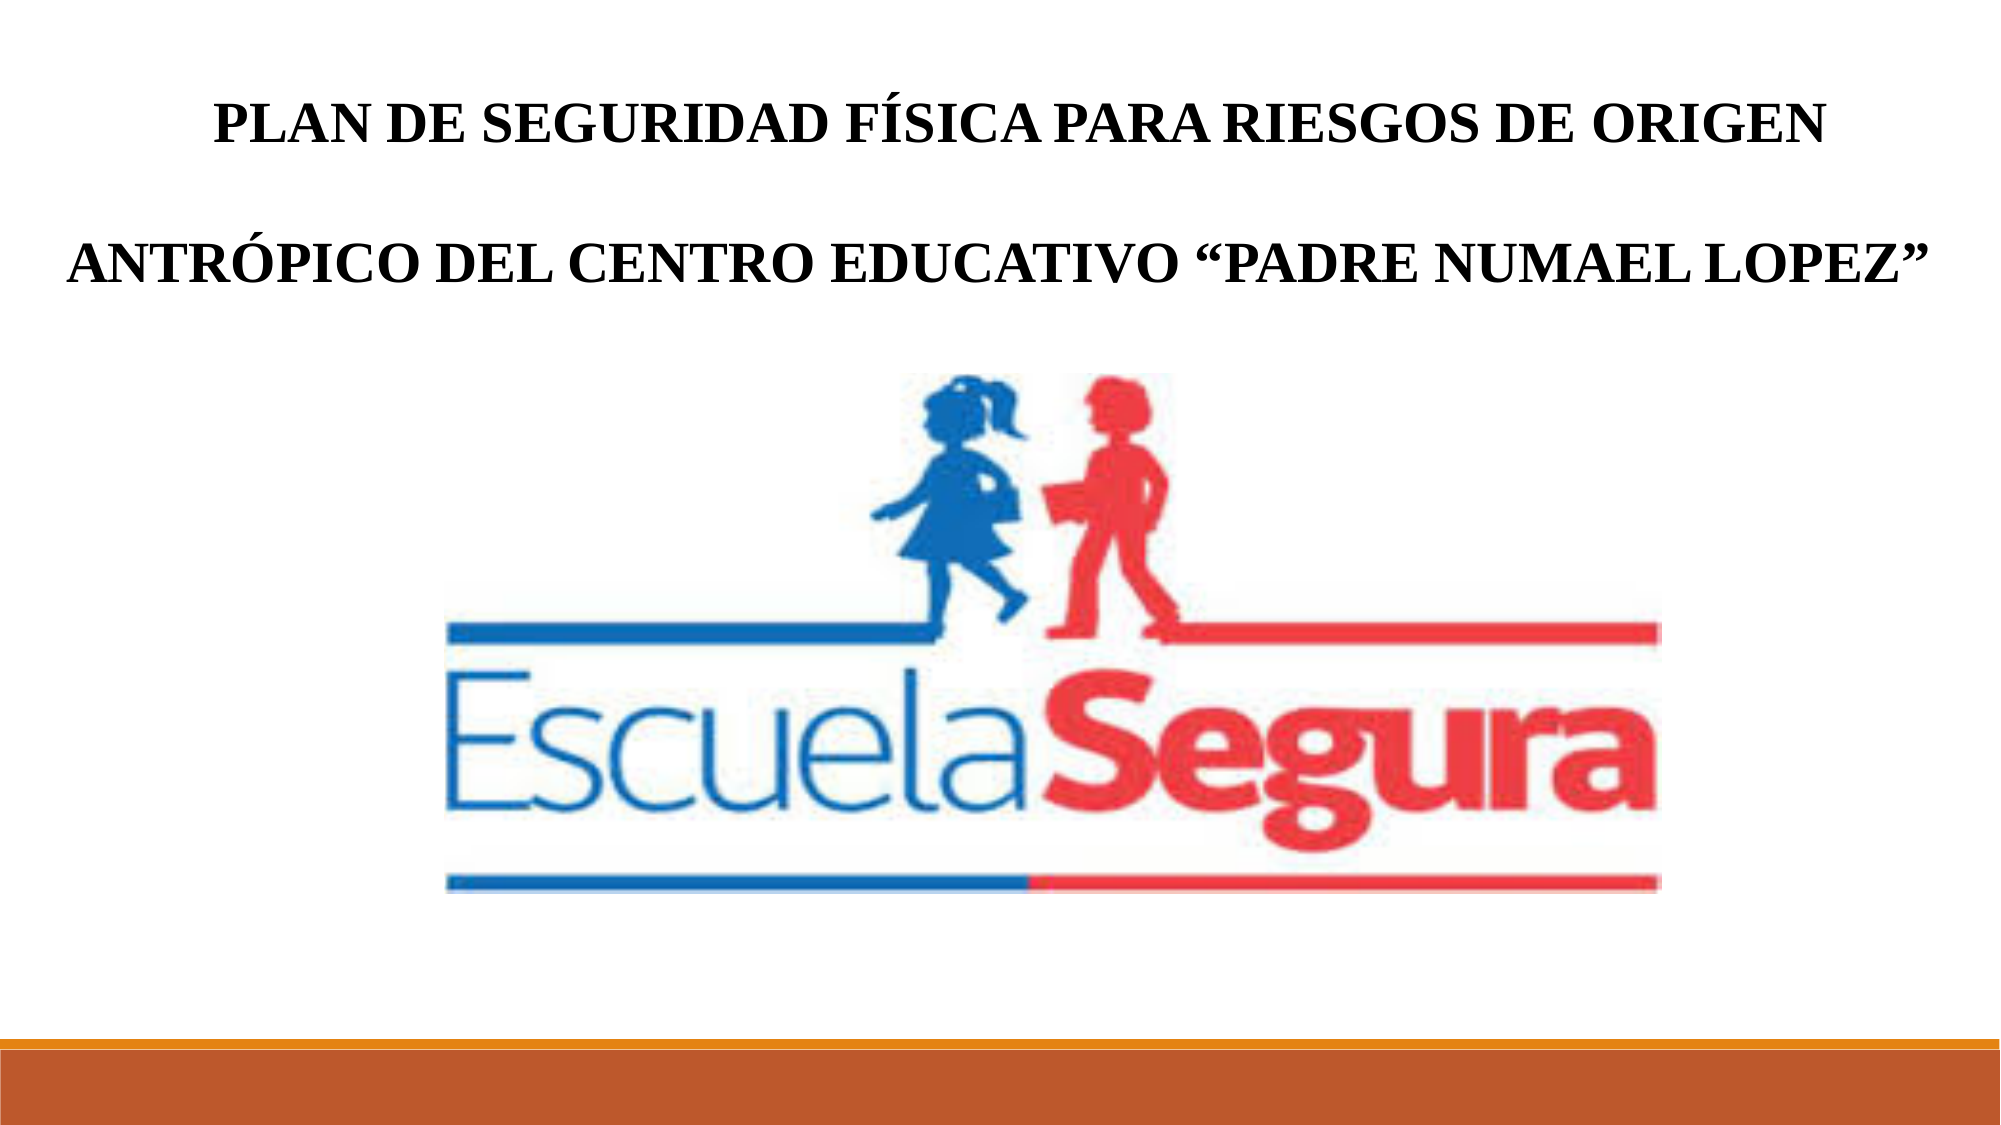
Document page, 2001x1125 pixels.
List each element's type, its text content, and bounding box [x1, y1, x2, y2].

picture [444, 372, 1662, 894]
text_box PLAN DE SEGURIDAD FÍSICA PARA RIESGOS DE ORIGEN ANTRÓPICO DEL CENTRO EDUCATIVO “PADRE NUMAEL LOPEZ” [31, 7, 1981, 302]
